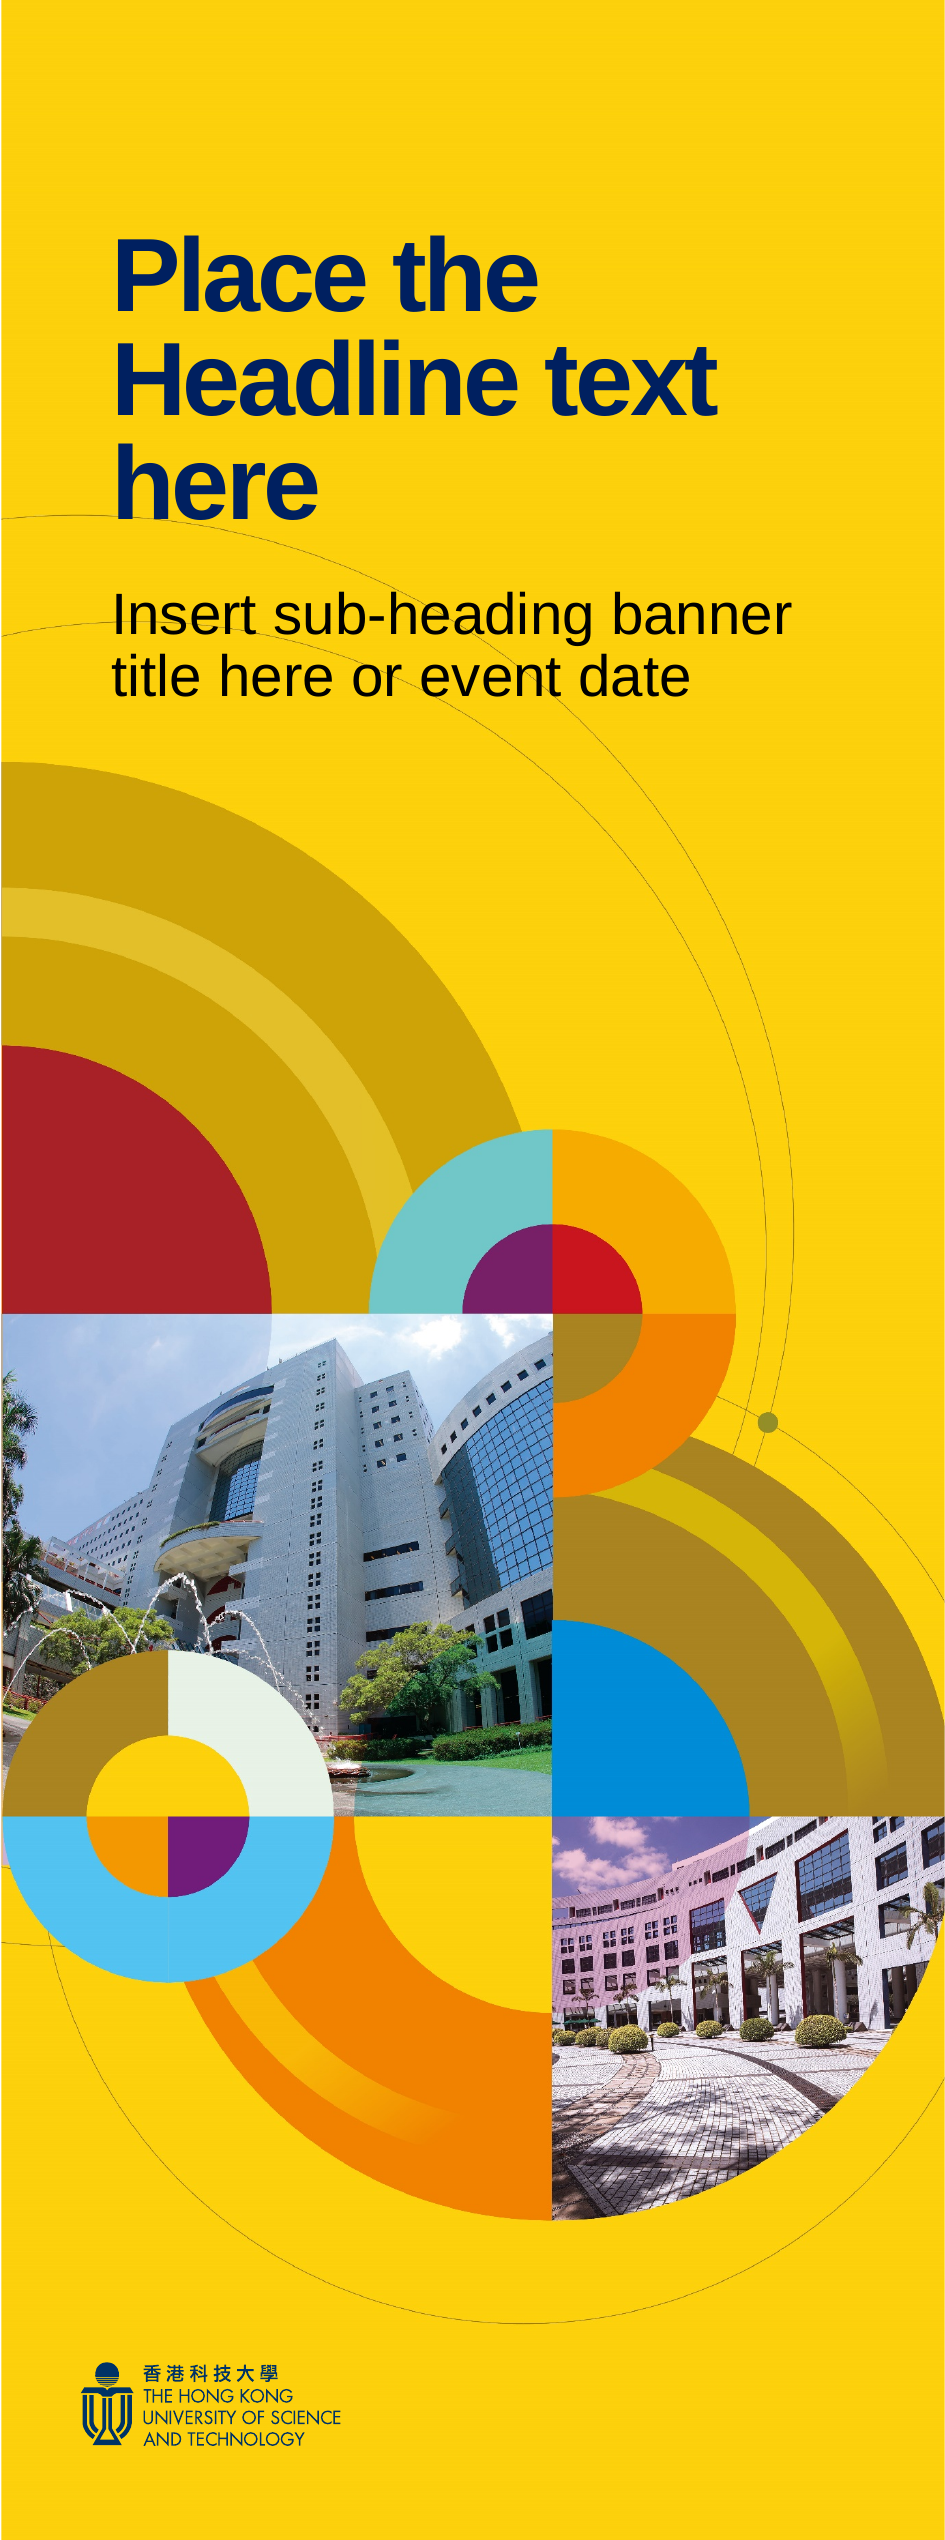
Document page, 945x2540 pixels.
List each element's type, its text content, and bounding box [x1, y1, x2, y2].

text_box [80, 2362, 341, 2447]
picture [1, 0, 945, 2540]
list Insert sub-heading banner title here or event date [96, 576, 918, 734]
list Place the Headline text here [96, 220, 918, 576]
